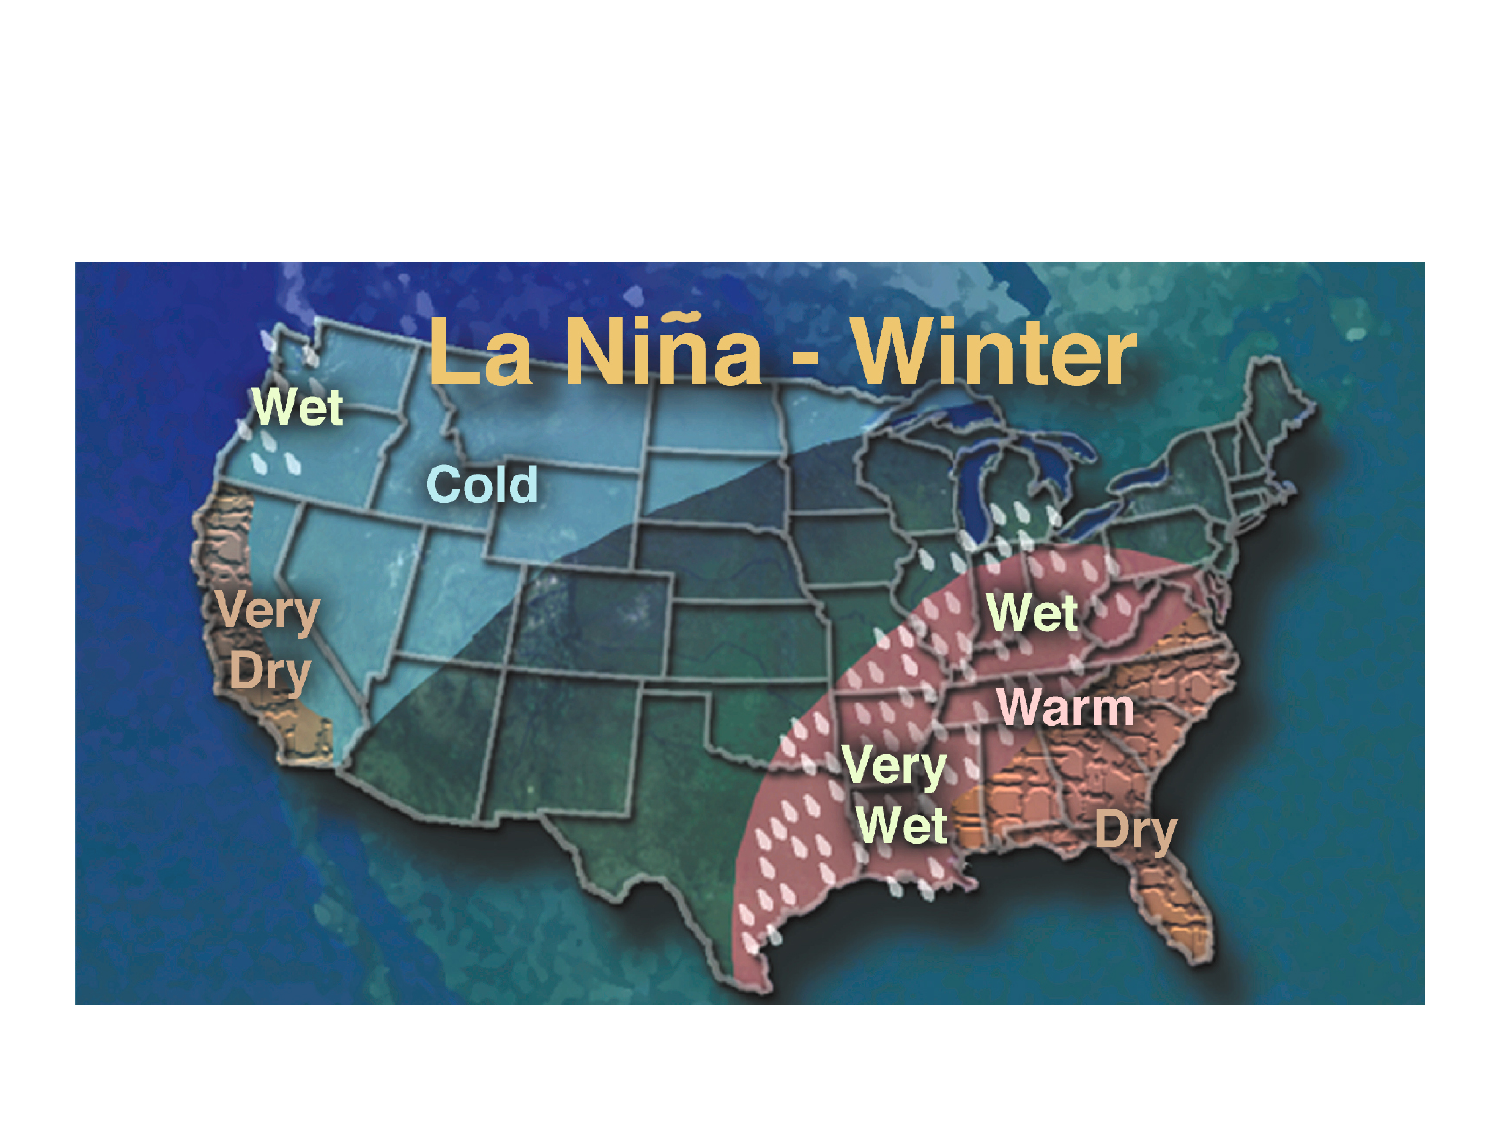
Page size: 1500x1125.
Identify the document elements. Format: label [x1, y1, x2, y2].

list [74, 262, 1426, 1006]
